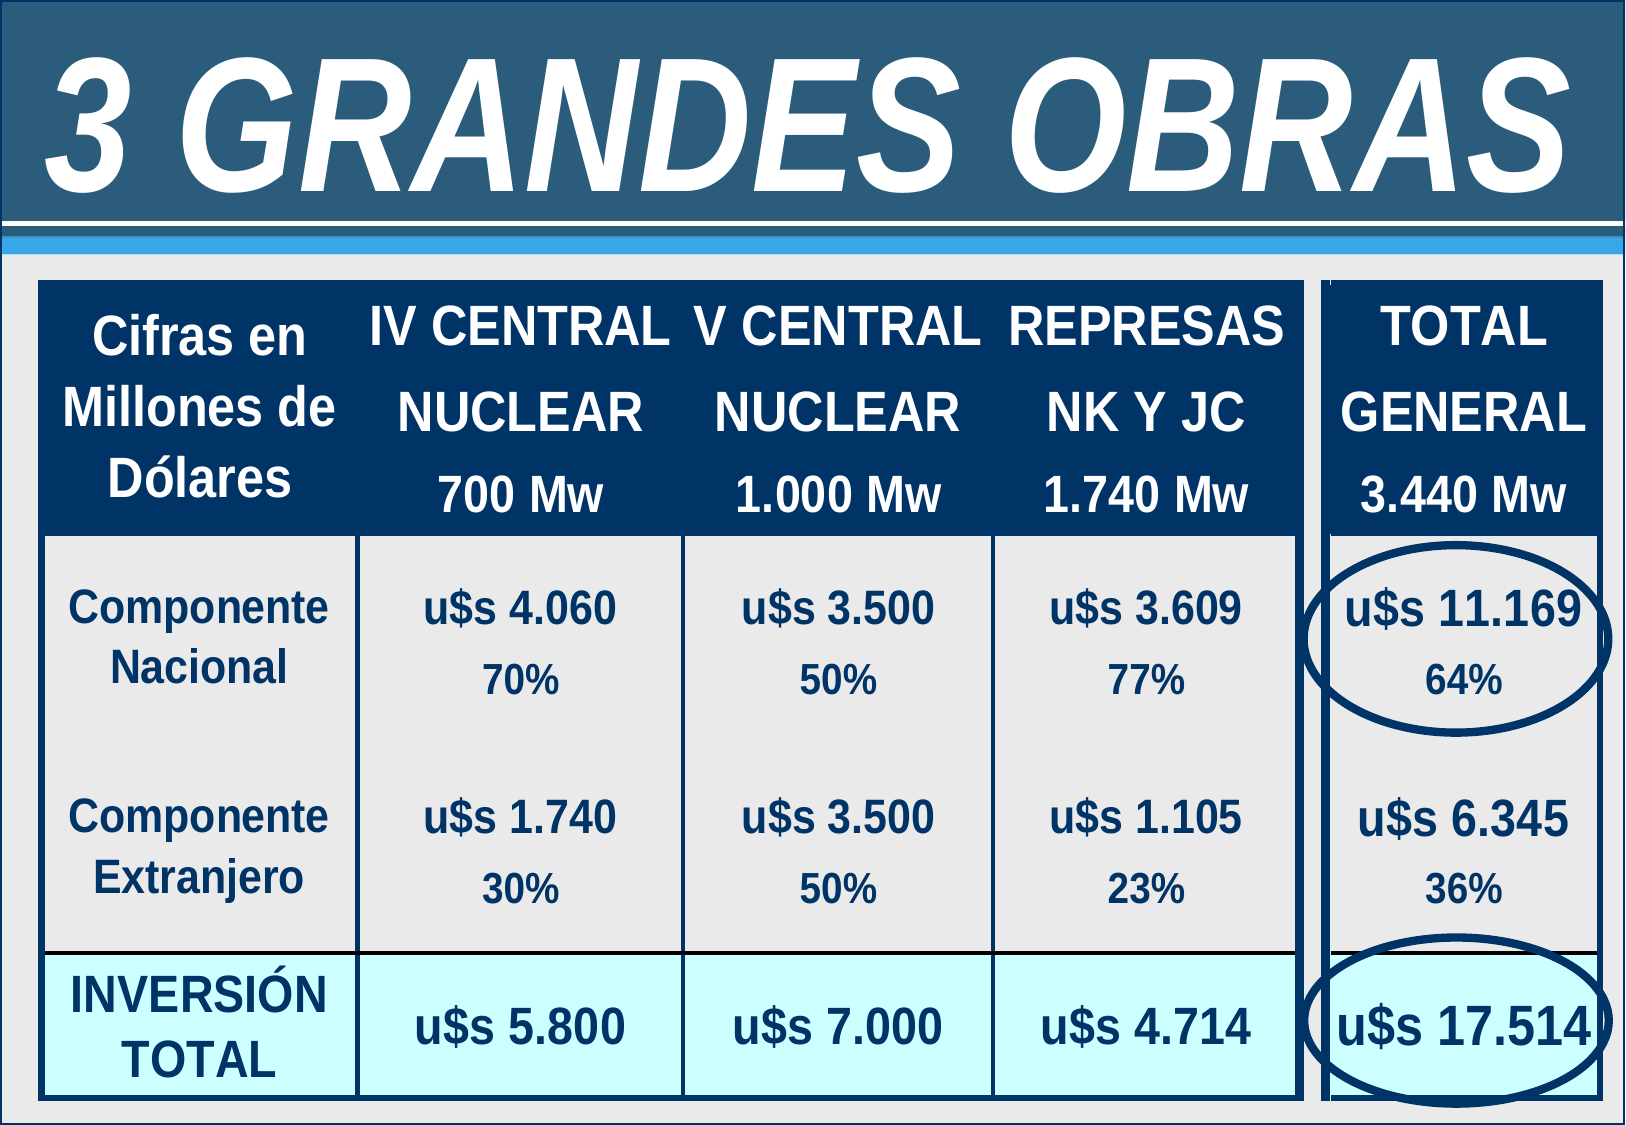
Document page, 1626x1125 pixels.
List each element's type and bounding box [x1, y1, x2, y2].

picture [37, 280, 1604, 1102]
text_box [0, 0, 1625, 1125]
